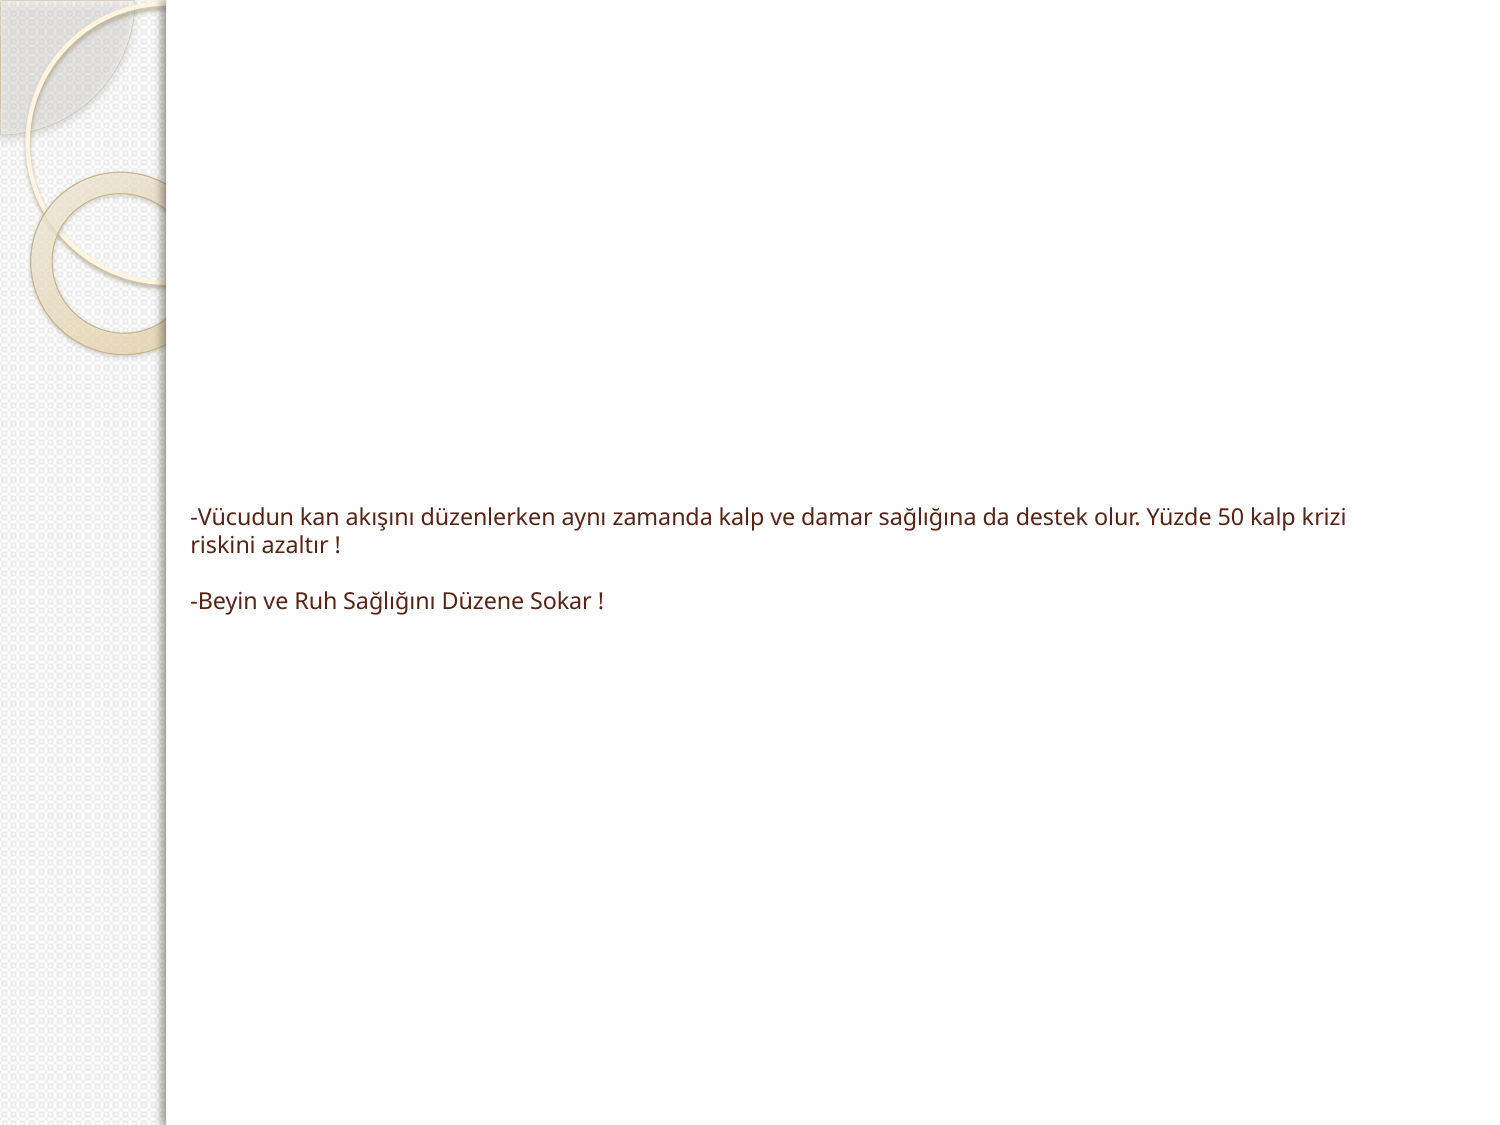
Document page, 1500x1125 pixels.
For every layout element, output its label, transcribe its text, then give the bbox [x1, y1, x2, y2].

title -Vücudun kan akışını düzenlerken aynı zamanda kalp ve damar sağlığına da destek olur. Yüzde 50 kalp krizi riskini azaltır ! -Beyin ve Ruh Sağlığını Düzene Sokar ! [175, 492, 1406, 680]
